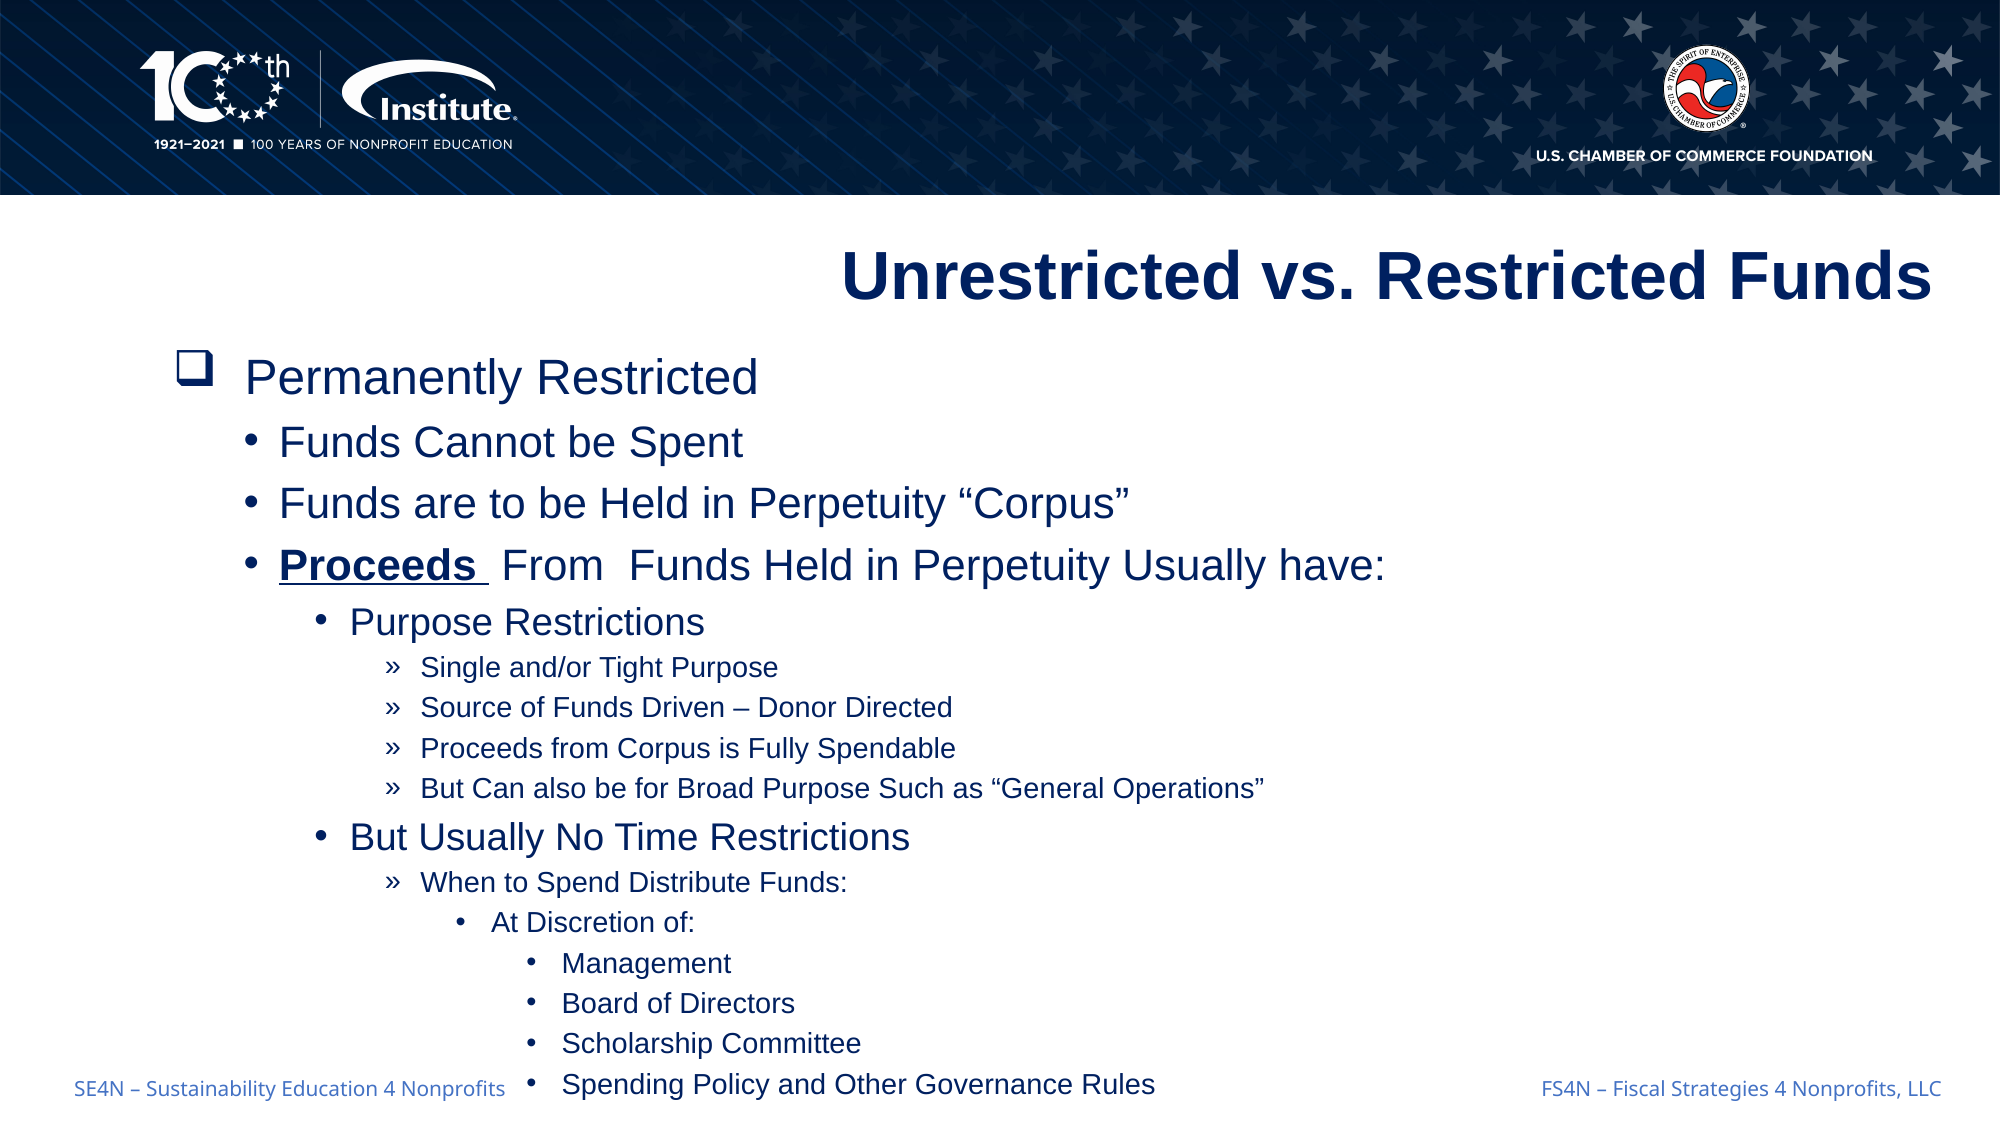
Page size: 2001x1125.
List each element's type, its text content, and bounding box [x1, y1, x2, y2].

text_box Permanently Restricted Funds Cannot be Spent Funds are to be Held in Perpetuity “Corpus” Proceeds From Funds Held in Perpetuity Usually have: Purpose Restrictions Single and/or Tight Purpose Source of Funds Driven – Donor Directed Proceeds from Corpus is Fully Spendable But Can also be for Broad Purpose Such as “General Operations” But Usually No Time Restrictions When to Spend Distribute Funds: At Discretion of: Management Board of Directors Scholarship Committee Spending Policy and Other Governance Rules [87, 297, 1418, 1125]
title Unrestricted vs. Restricted Funds [819, 229, 1950, 326]
text_box SE4N – Sustainability Education 4 Nonprofits [33, 1062, 547, 1115]
text_box FS4N – Fiscal Strategies 4 Nonprofits, LLC [1516, 1062, 1967, 1115]
picture [0, 0, 2000, 195]
